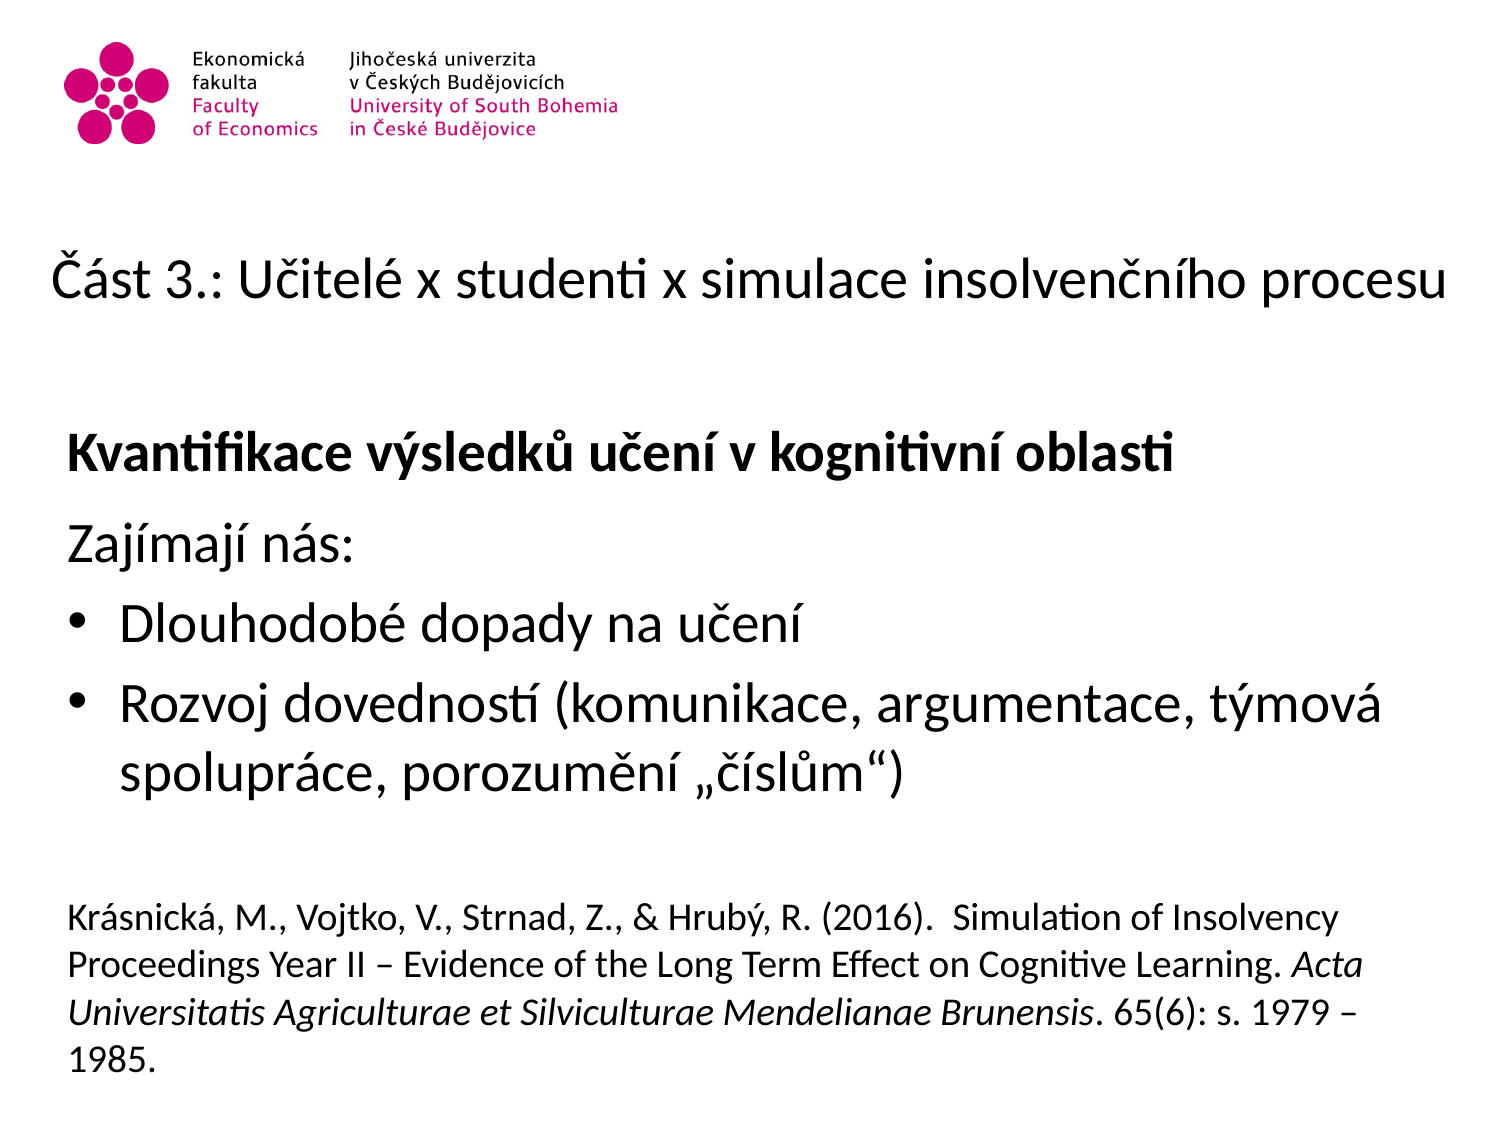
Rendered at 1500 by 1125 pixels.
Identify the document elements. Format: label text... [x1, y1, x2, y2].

title Část 3.: Učitelé x studenti x simulace insolvenčního procesu [0, 187, 1500, 363]
picture [64, 42, 617, 144]
list Kvantifikace výsledků učení v kognitivní oblasti Zajímají nás: Dlouhodobé dopady na učení Rozvoj dovedností (komunikace, argumentace, týmová spolupráce, porozumění „číslům“) Krásnická, M., Vojtko, V., Strnad, Z., & Hrubý, R. (2016). Simulation of Insolvency Proceedings Year II – Evidence of the Long Term Effect on Cognitive Learning. Acta Universitatis Agriculturae et Silviculturae Mendelianae Brunensis. 65(6): s. 1979 – 1985. [52, 406, 1403, 1092]
